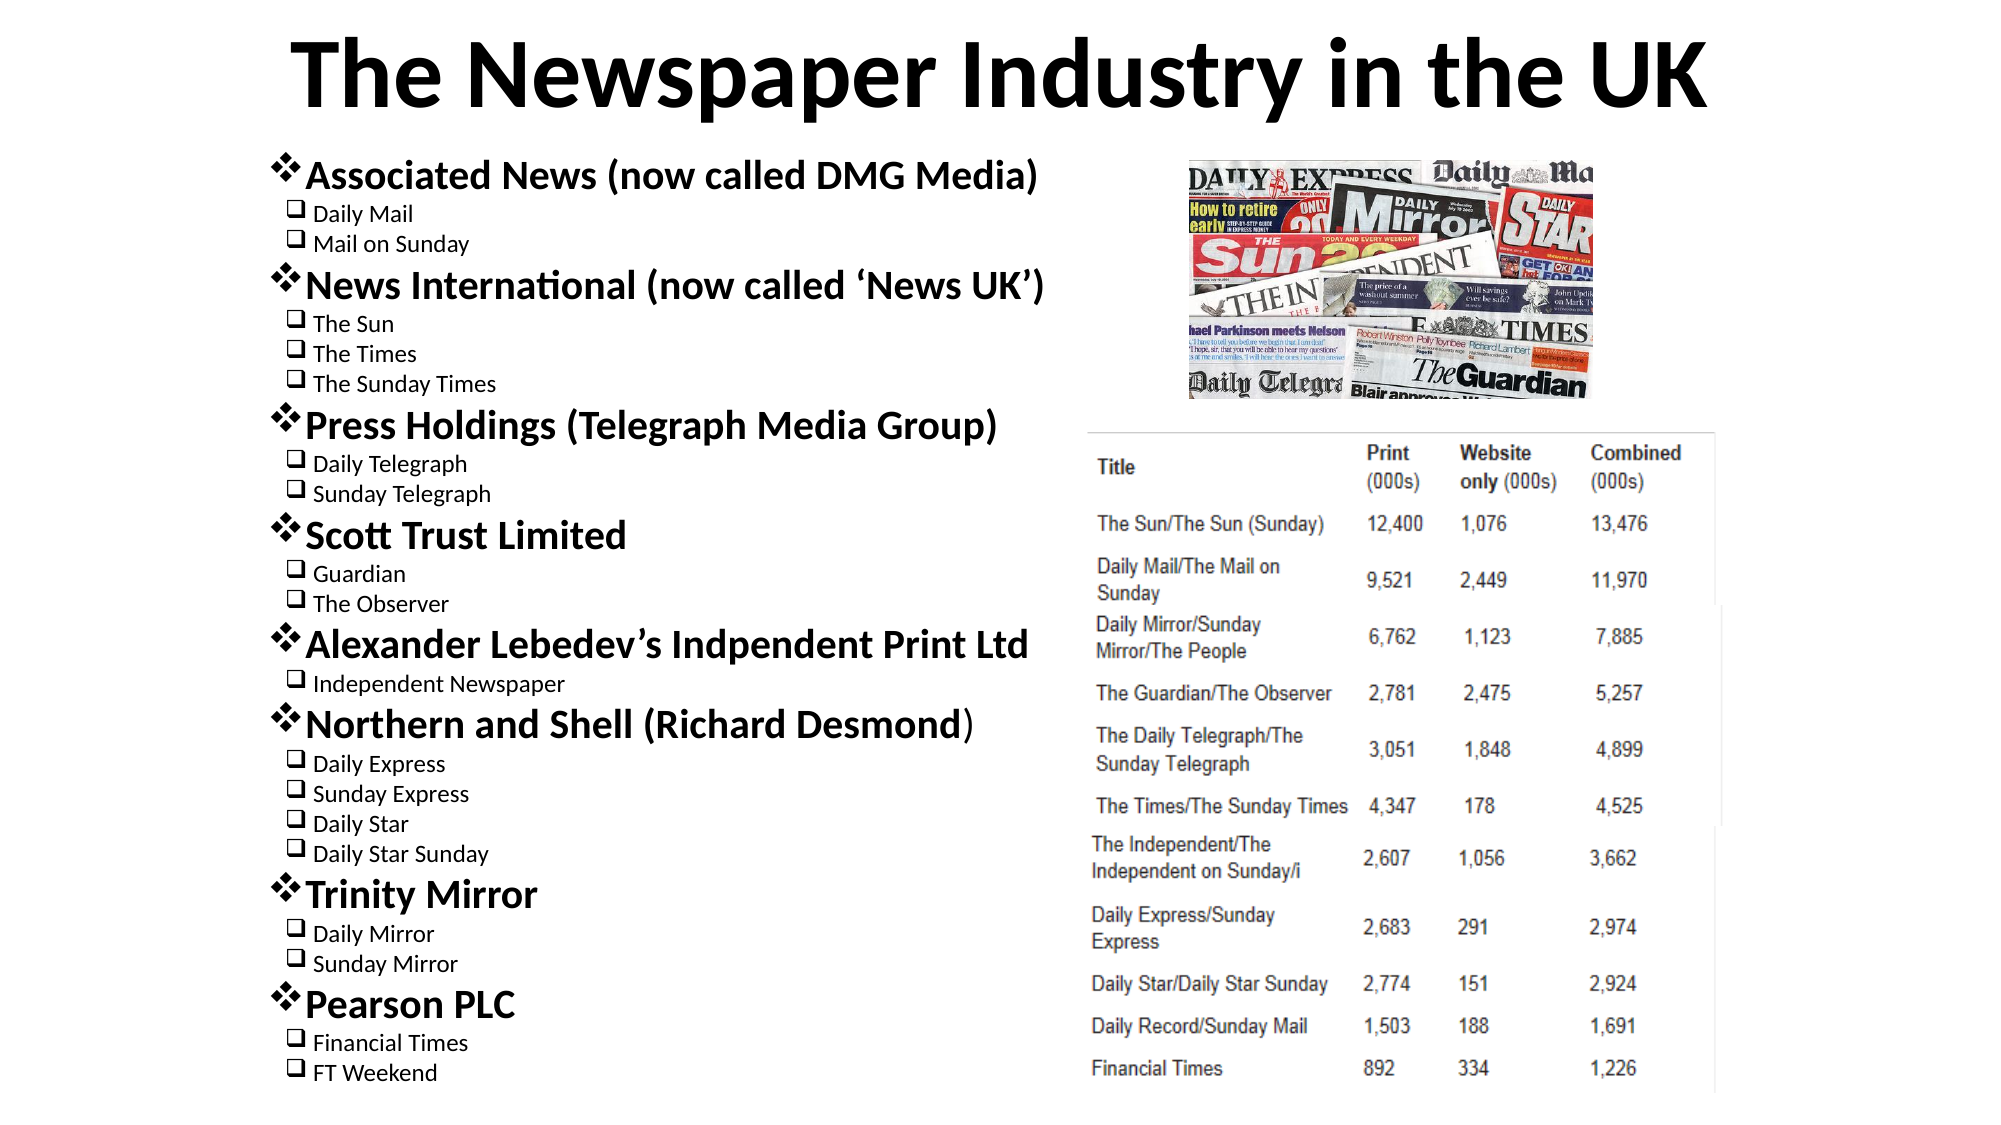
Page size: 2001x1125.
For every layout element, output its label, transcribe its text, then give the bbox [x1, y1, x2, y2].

text_box The Newspaper Industry in the UK [249, 0, 1750, 135]
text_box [1079, 432, 1729, 1093]
picture [1189, 160, 1593, 399]
text_box Associated News (now called DMG Media) Daily Mail Mail on Sunday News International (now called ‘News UK’) The Sun The Times The Sunday Times Press Holdings (Telegraph Media Group) Daily Telegraph Sunday Telegraph Scott Trust Limited Guardian The Observer Alexander Lebedev’s Indpendent Print Ltd Independent Newspaper Northern and Shell (Richard Desmond) Daily Express Sunday Express Daily Star Daily Star Sunday Trinity Mirror Daily Mirror Sunday Mirror Pearson PLC Financial Times FT Weekend [252, 140, 1096, 1125]
